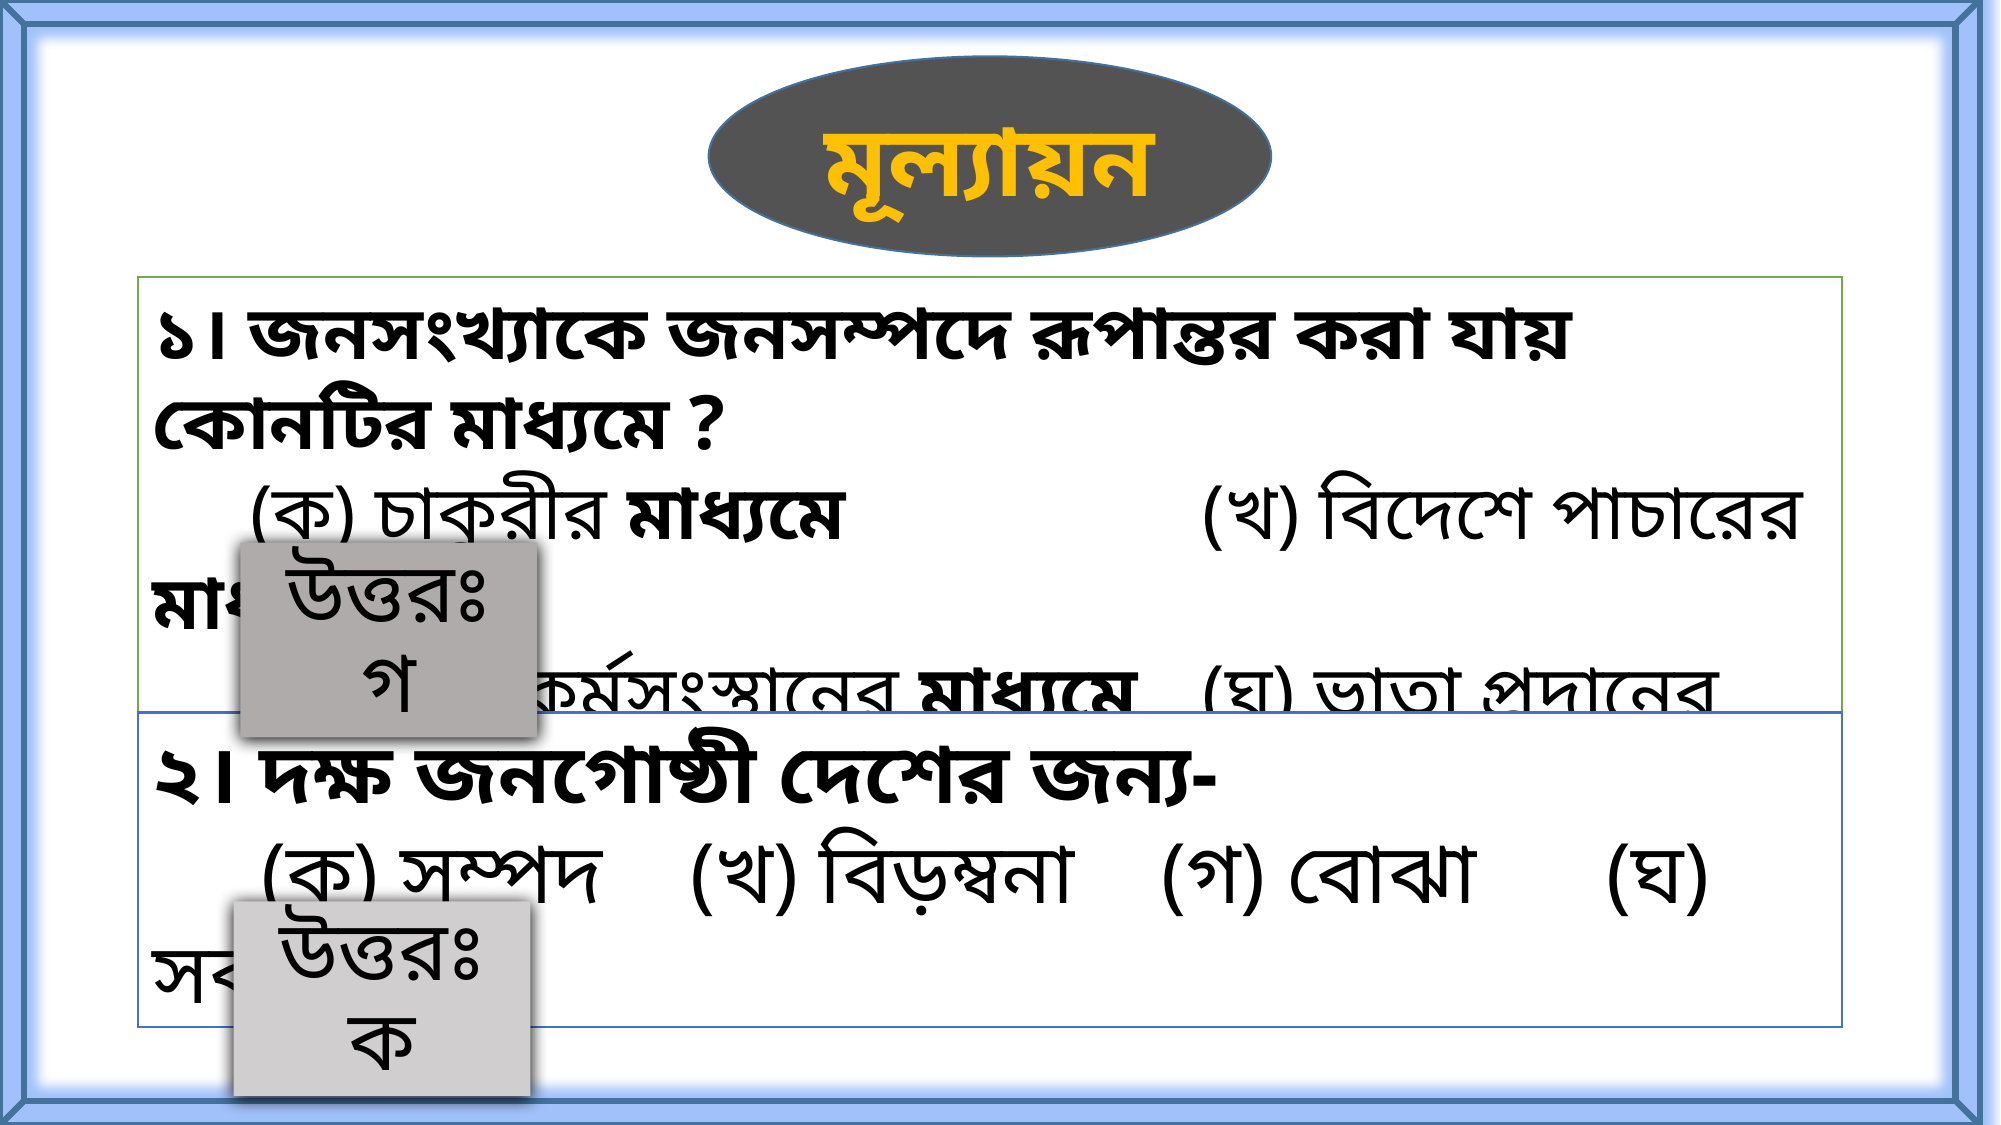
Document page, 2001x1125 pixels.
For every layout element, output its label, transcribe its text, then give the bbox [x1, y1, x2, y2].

text_box [0, 0, 1981, 1125]
text_box উত্তরঃ ক [233, 901, 531, 1097]
text_box উত্তরঃ গ [240, 542, 538, 738]
